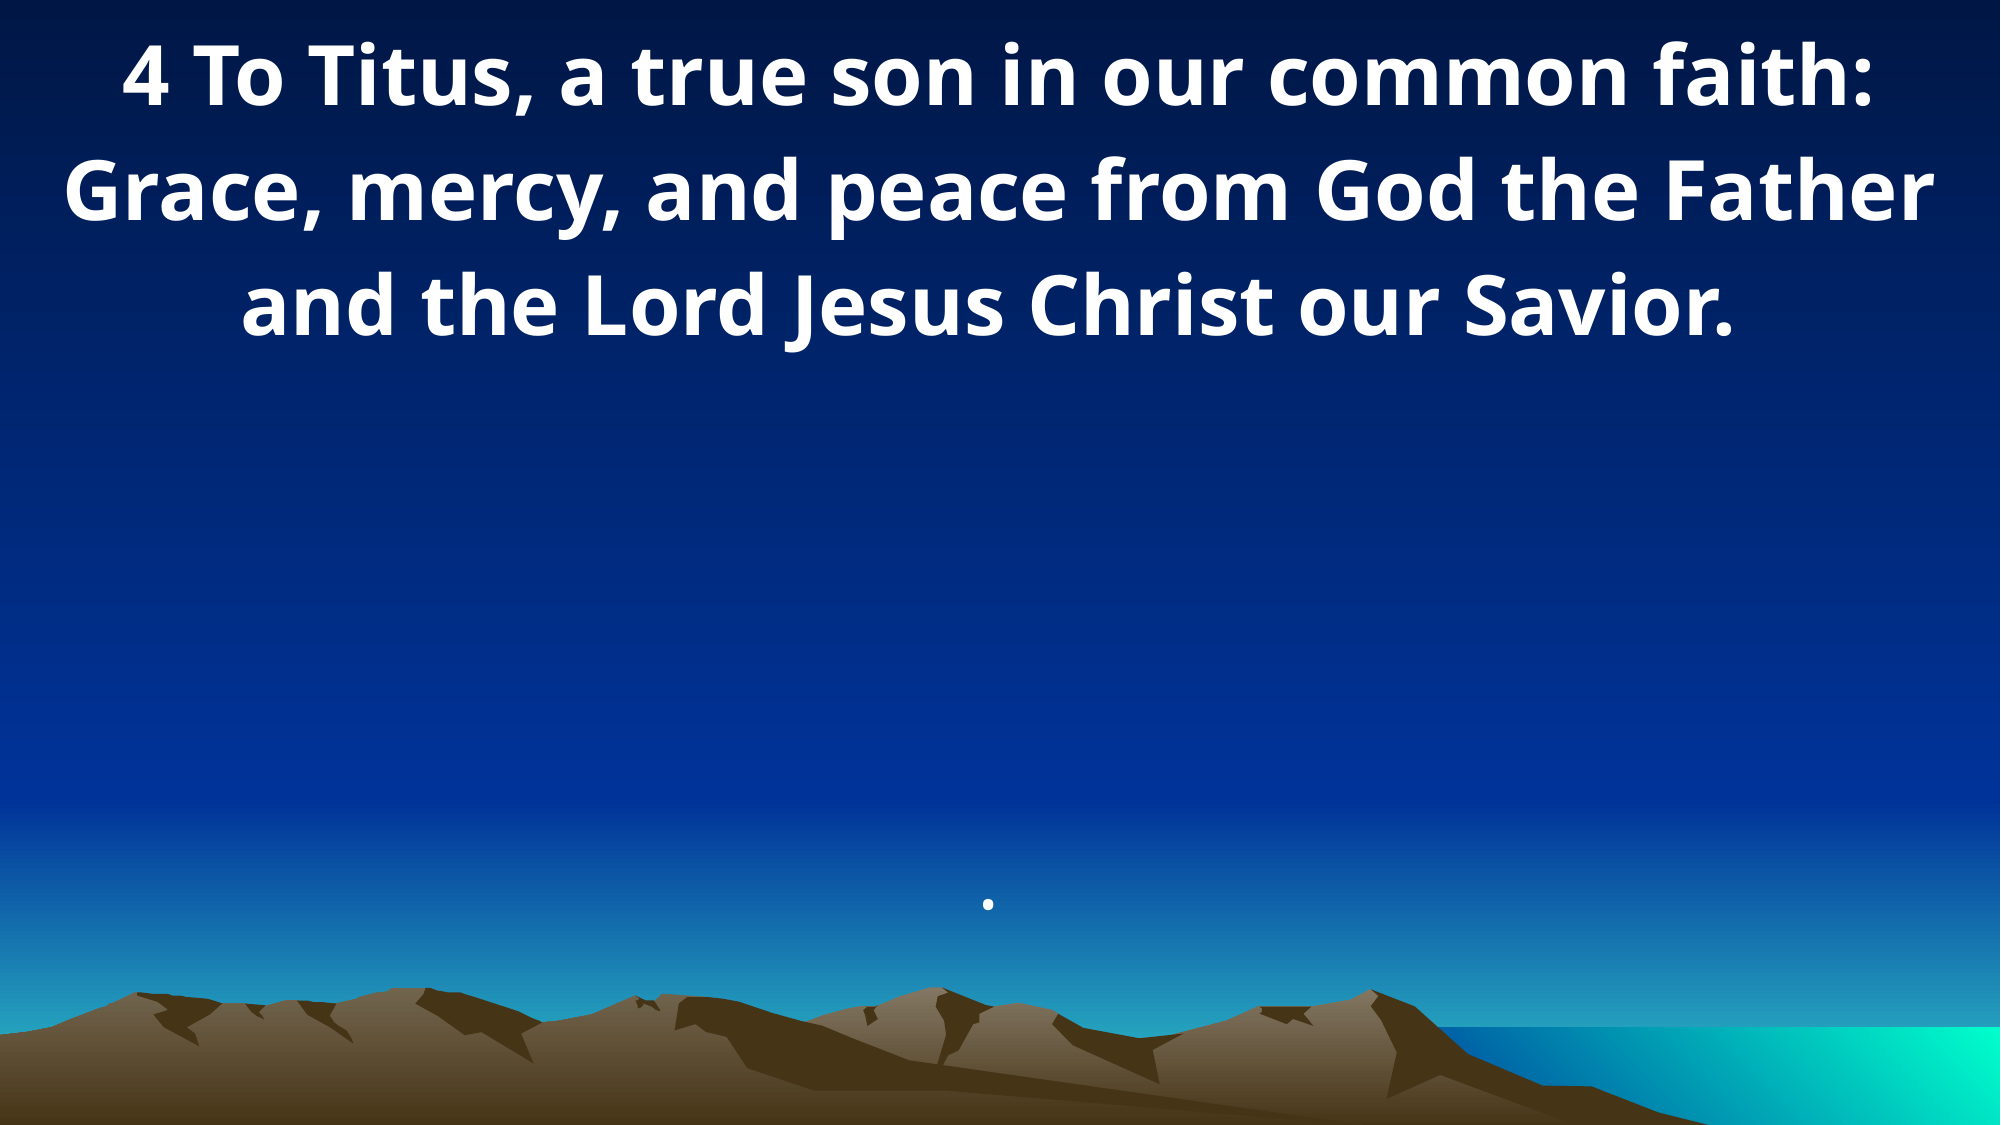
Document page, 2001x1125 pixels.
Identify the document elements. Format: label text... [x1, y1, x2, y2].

text_box 4 To Titus, a true son in our common faith: Grace, mercy, and peace from God the Father and the Lord Jesus Christ our Savior. . . . [0, 0, 2000, 825]
